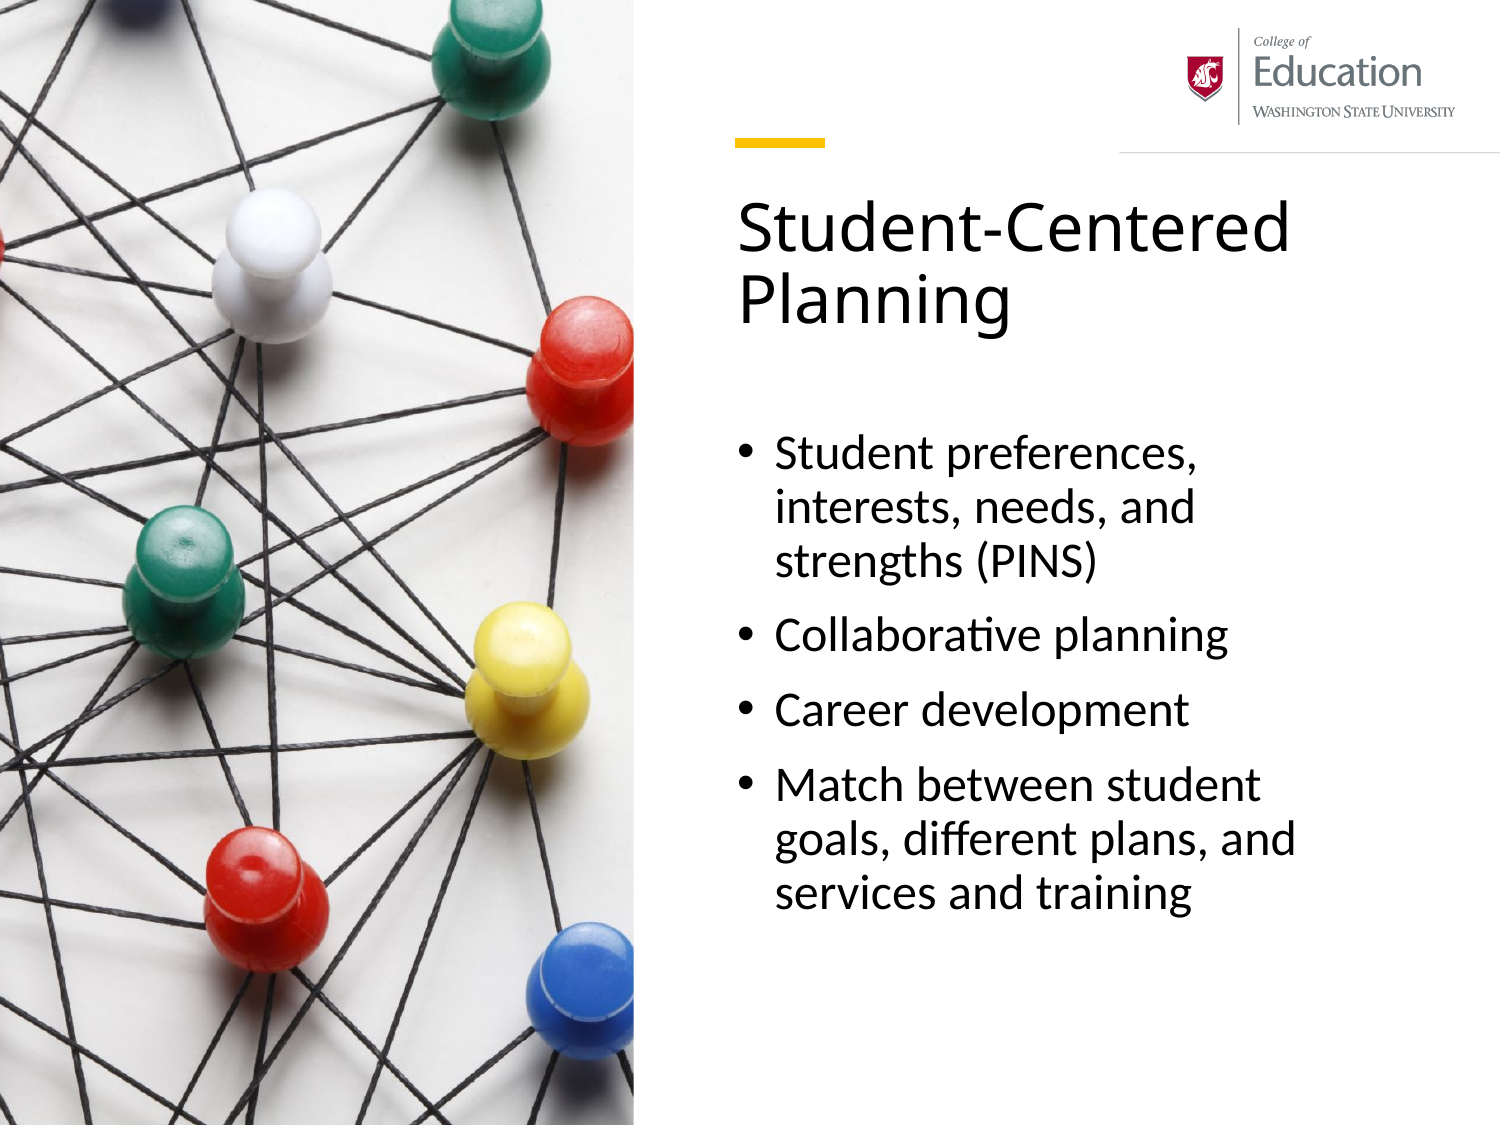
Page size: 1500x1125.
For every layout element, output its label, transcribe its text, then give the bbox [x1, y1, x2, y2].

title Student-Centered Planning [722, 186, 1392, 417]
picture [1187, 28, 1455, 125]
list Student preferences, interests, needs, and strengths (PINS) Collaborative planning Career development Match between student goals, different plans, and services and training [722, 418, 1392, 1008]
picture [0, 0, 634, 1125]
